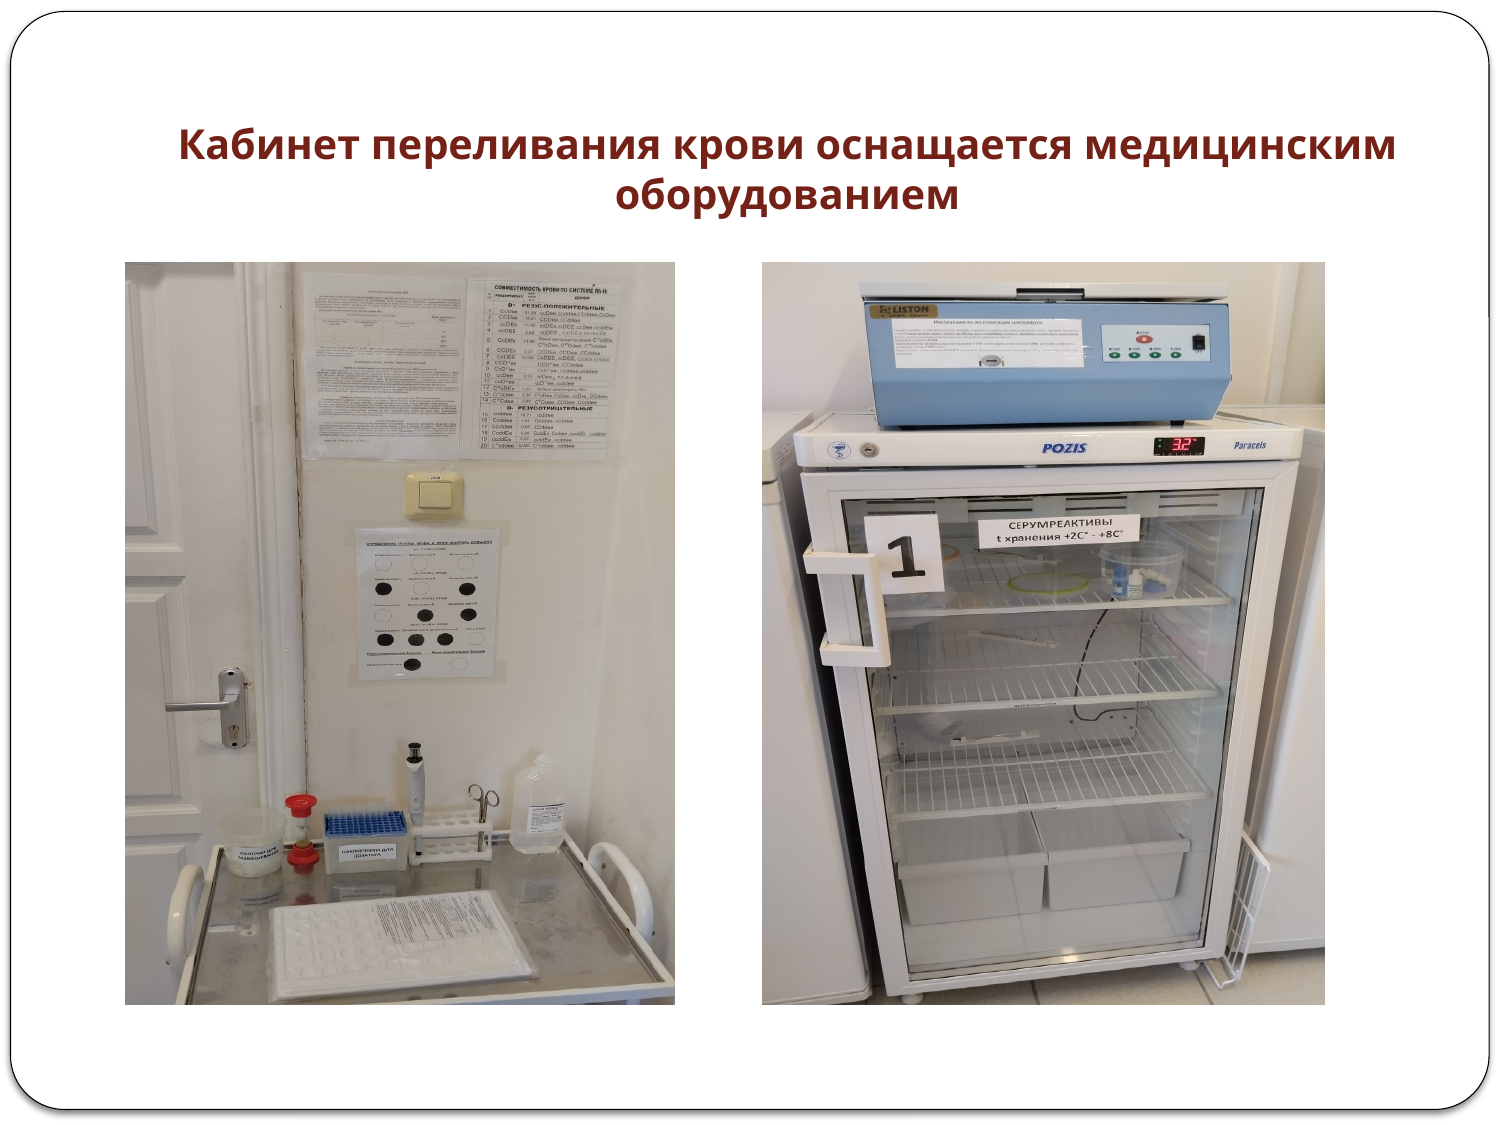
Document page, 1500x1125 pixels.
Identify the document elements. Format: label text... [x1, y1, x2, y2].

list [762, 262, 1326, 1006]
title Кабинет переливания крови оснащается медицинским оборудованием [150, 45, 1425, 233]
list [124, 262, 676, 1006]
